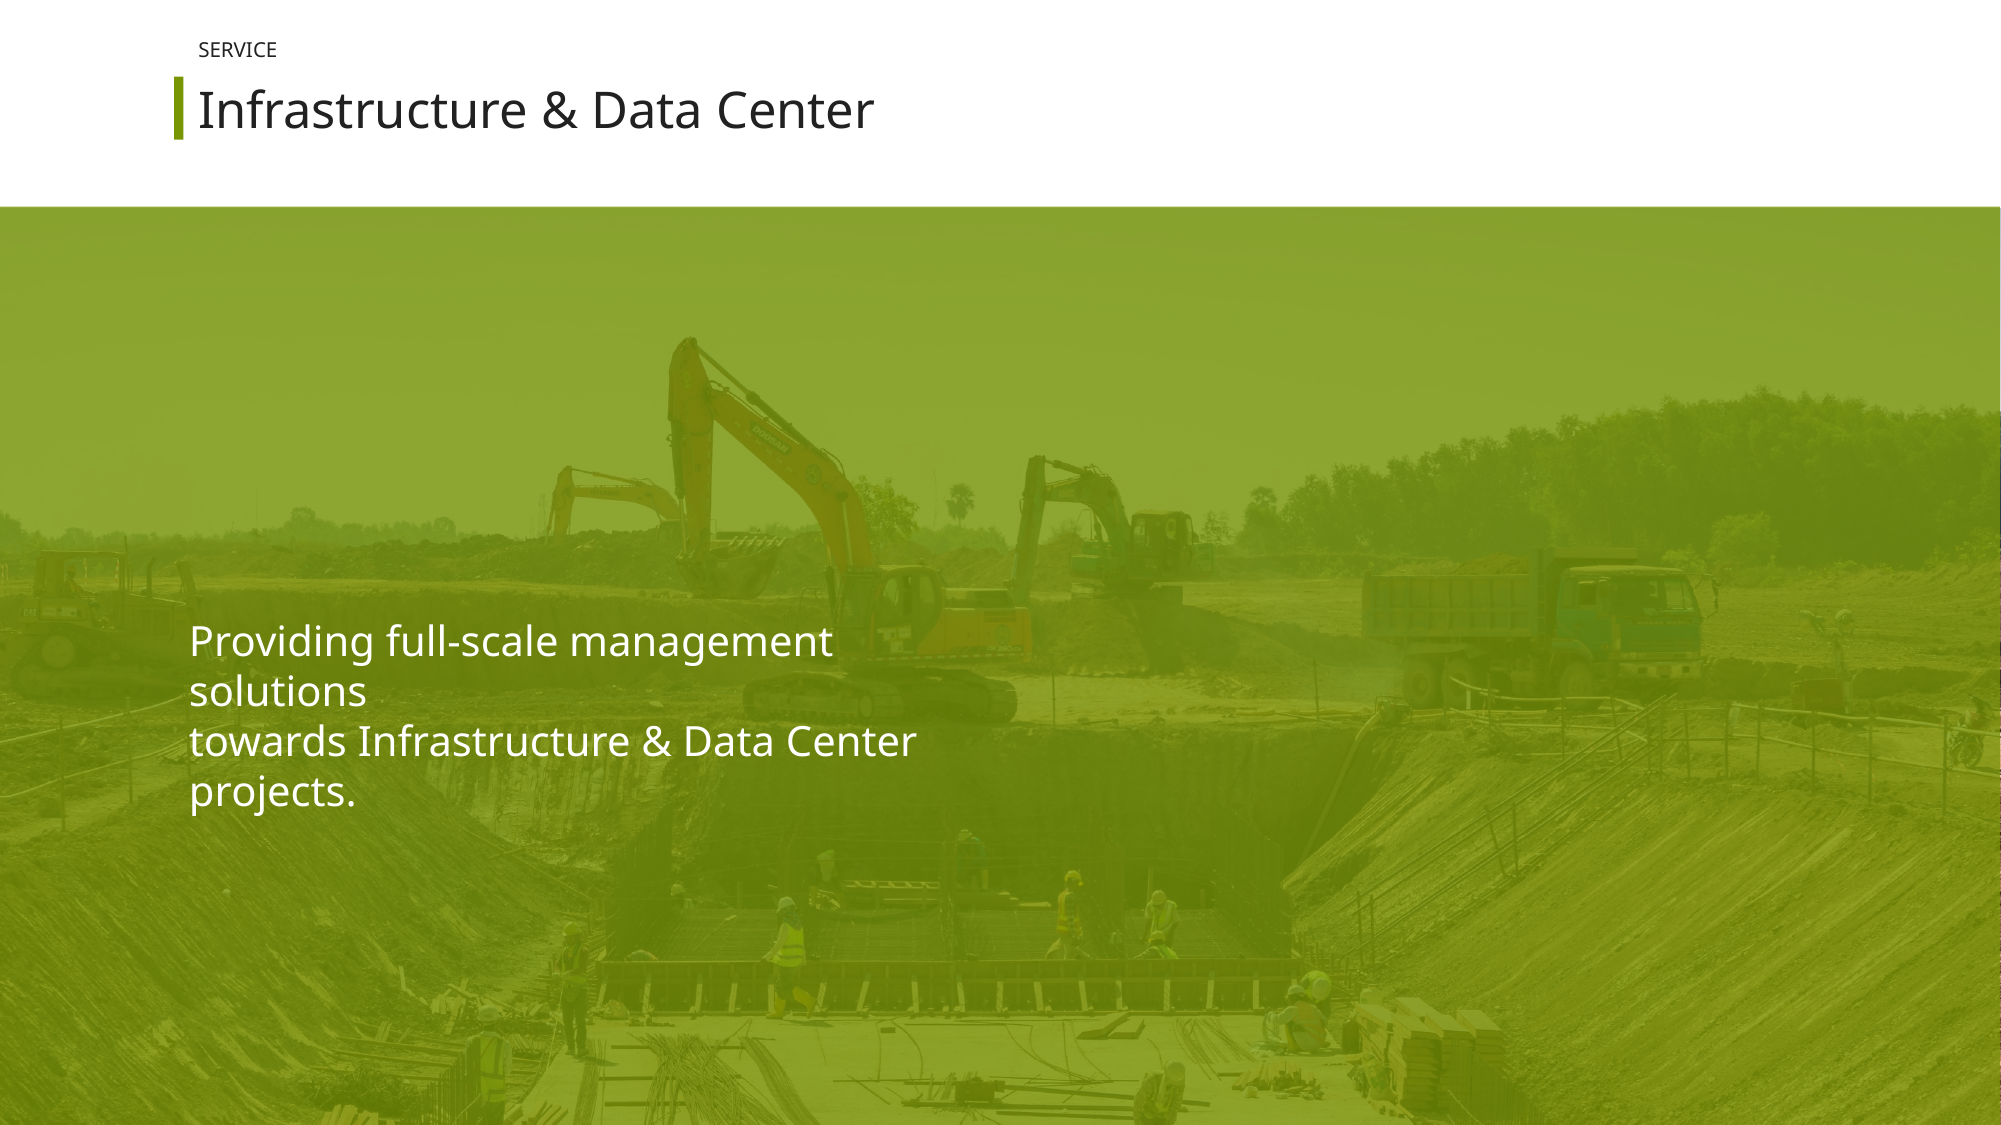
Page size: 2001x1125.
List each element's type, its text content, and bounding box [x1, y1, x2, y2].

text_box SERVICE [183, 32, 370, 70]
text_box [173, 76, 184, 141]
picture [0, 208, 2001, 1125]
title Infrastructure & Data Center [183, 76, 1909, 147]
